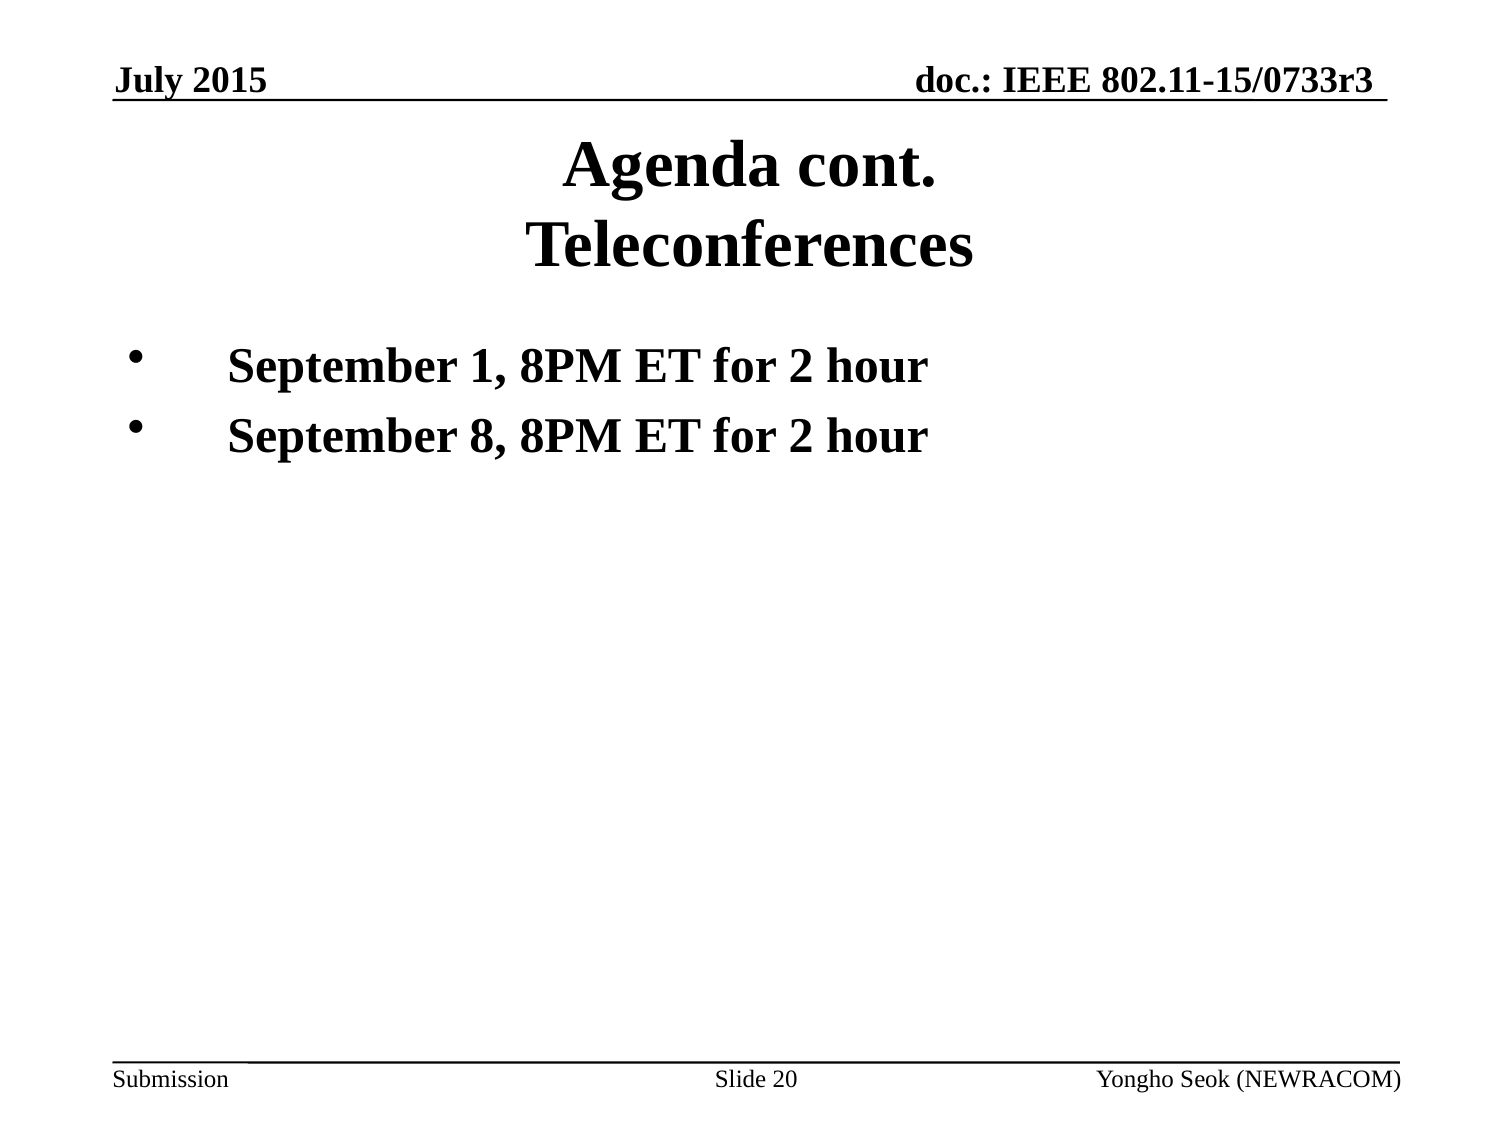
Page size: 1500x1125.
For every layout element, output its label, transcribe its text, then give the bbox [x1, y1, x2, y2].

footer Yongho Seok (NEWRACOM) [1088, 1061, 1402, 1093]
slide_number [114, 54, 274, 101]
title Agenda cont. Teleconferences [112, 112, 1388, 288]
slide_number Slide 20 [712, 1061, 800, 1093]
list September 1, 8PM ET for 2 hour September 8, 8PM ET for 2 hour [112, 324, 1388, 1001]
